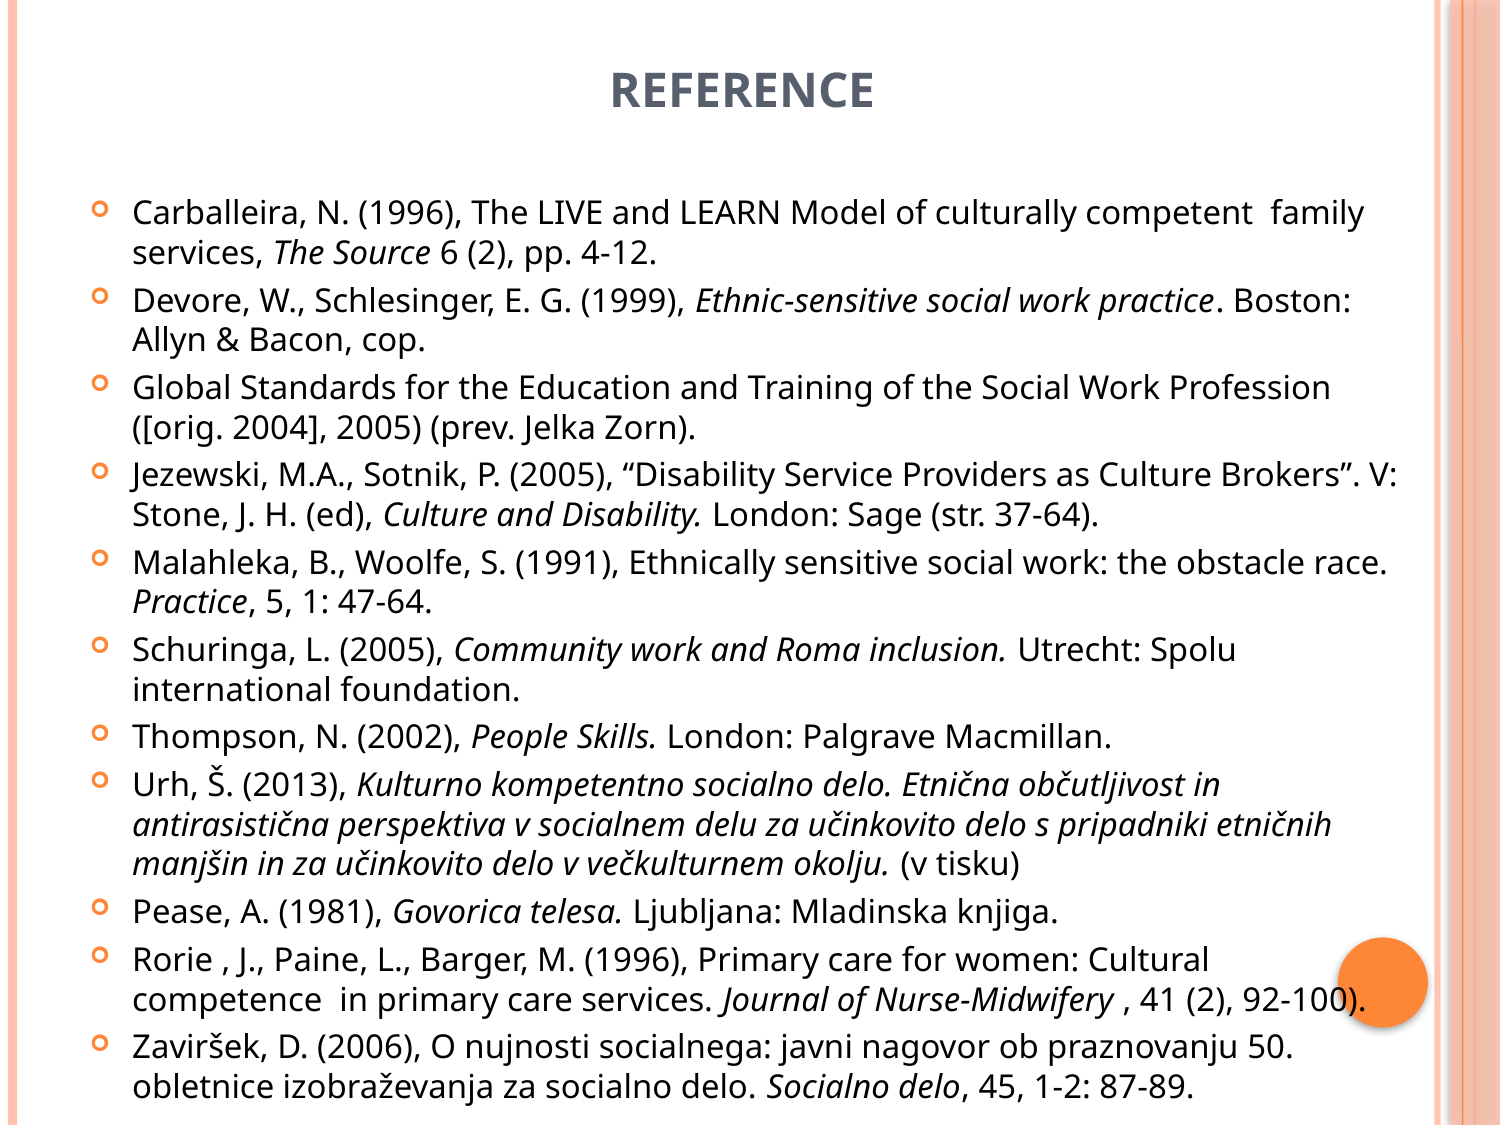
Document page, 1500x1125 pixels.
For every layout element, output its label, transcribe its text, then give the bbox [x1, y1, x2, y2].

title Reference [75, 45, 1425, 126]
list Carballeira, N. (1996), The LIVE and LEARN Model of culturally competent family services, The Source 6 (2), pp. 4-12. Devore, W., Schlesinger, E. G. (1999), Ethnic-sensitive social work practice. Boston: Allyn & Bacon, cop. Global Standards for the Education and Training of the Social Work Profession ([orig. 2004], 2005) (prev. Jelka Zorn). Jezewski, M.A., Sotnik, P. (2005), “Disability Service Providers as Culture Brokers”. V: Stone, J. H. (ed), Culture and Disability. London: Sage (str. 37-64). Malahleka, B., Woolfe, S. (1991), Ethnically sensitive social work: the obstacle race. Practice, 5, 1: 47-64. Schuringa, L. (2005), Community work and Roma inclusion. Utrecht: Spolu international foundation. Thompson, N. (2002), People Skills. London: Palgrave Macmillan. Urh, Š. (2013), Kulturno kompetentno socialno delo. Etnična občutljivost in antirasistična perspektiva v socialnem delu za učinkovito delo s pripadniki etničnih manjšin in za učinkovito delo v večkulturnem okolju. (v tisku) Pease, A. (1981), Govorica telesa. Ljubljana: Mladinska knjiga. Rorie , J., Paine, L., Barger, M. (1996), Primary care for women: Cultural competence in primary care services. Journal of Nurse-Midwifery , 41 (2), 92-100). Zaviršek, D. (2006), O nujnosti socialnega: javni nagovor ob praznovanju 50. obletnice izobraževanja za socialno delo. Socialno delo, 45, 1-2: 87-89. [75, 184, 1425, 1125]
